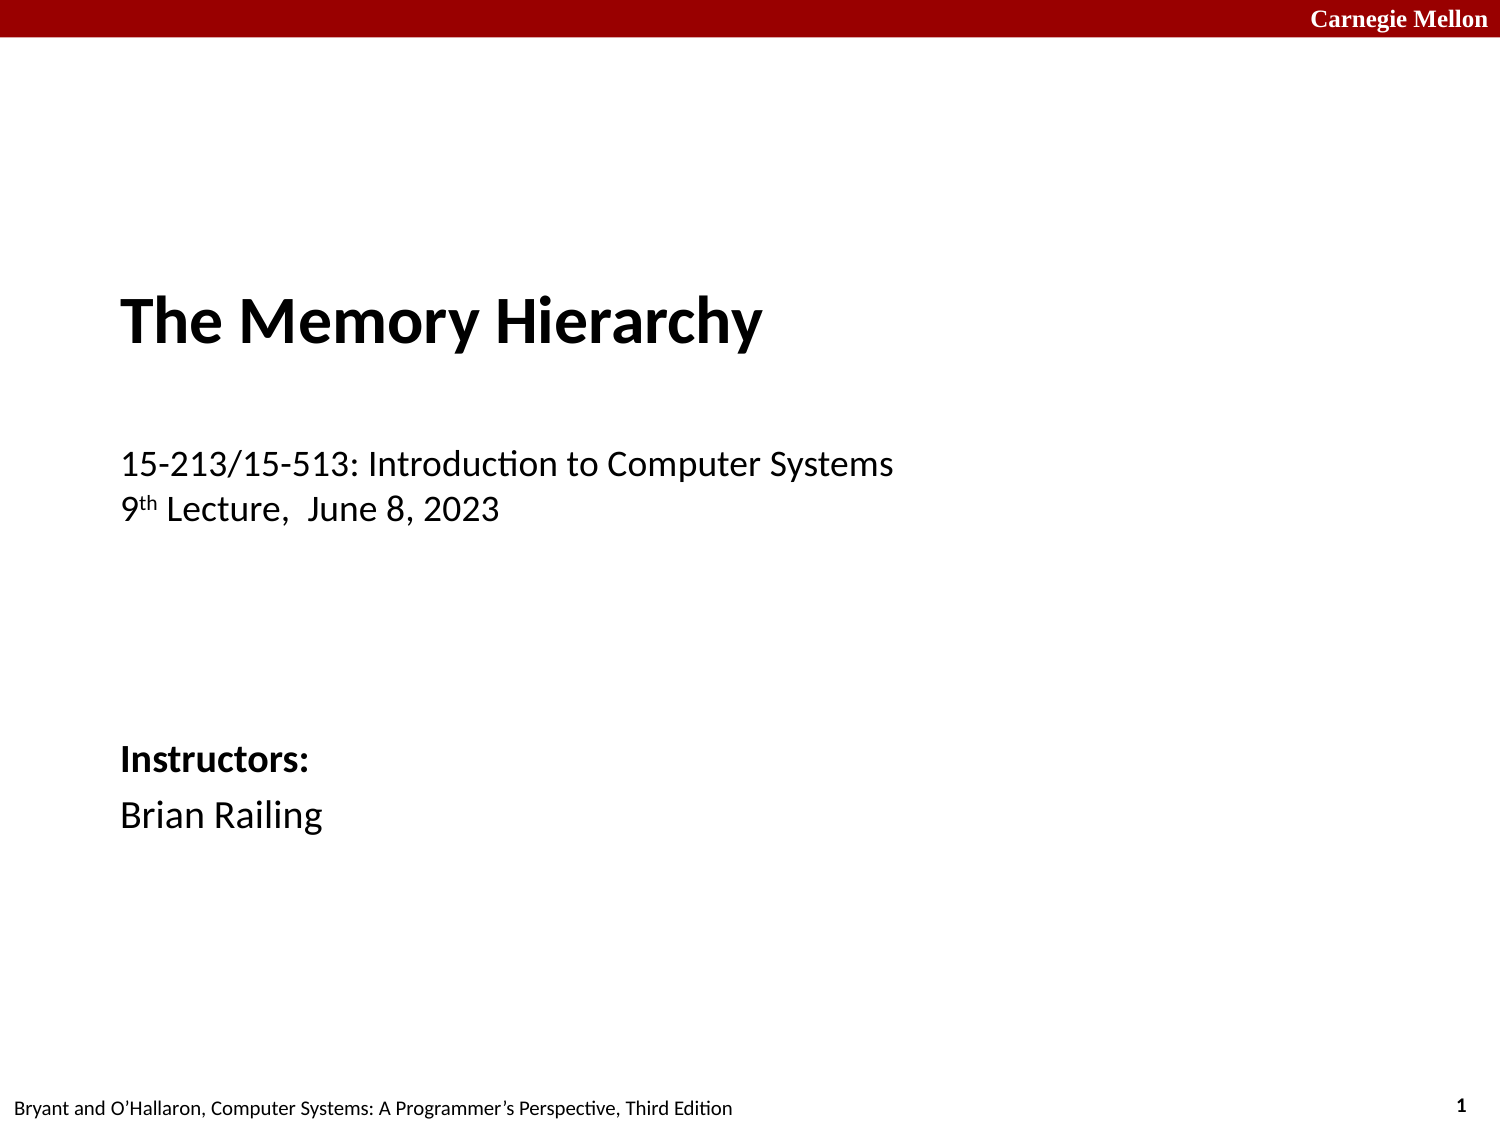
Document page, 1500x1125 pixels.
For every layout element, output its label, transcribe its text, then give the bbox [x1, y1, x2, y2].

title The Memory Hierarchy 15-213/15-513: Introduction to Computer Systems 9th Lecture, June 8, 2023 [111, 267, 1434, 538]
slide_number 1 [1448, 1084, 1477, 1123]
subtitle Instructors: Brian Railing [111, 724, 1373, 1013]
